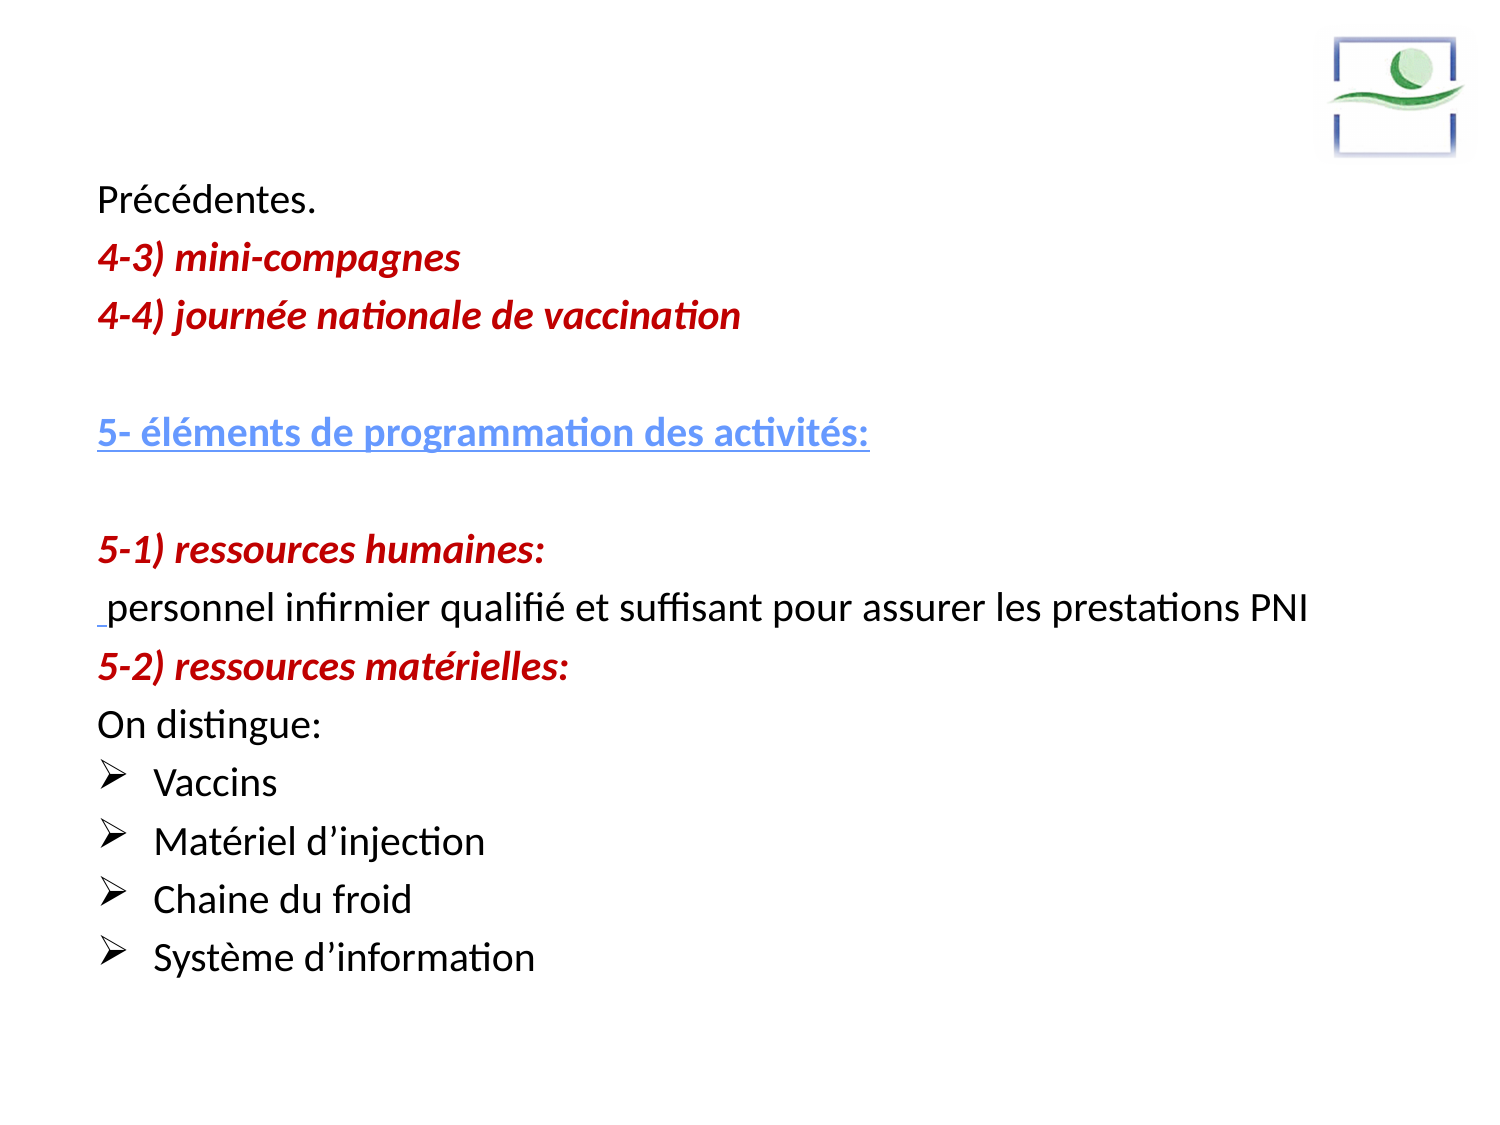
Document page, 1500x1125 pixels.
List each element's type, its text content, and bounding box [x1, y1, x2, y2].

list Précédentes. 4-3) mini-compagnes 4-4) journée nationale de vaccination 5- éléments de programmation des activités: 5-1) ressources humaines: personnel infirmier qualifié et suffisant pour assurer les prestations PNI 5-2) ressources matérielles: On distingue: Vaccins Matériel d’injection Chaine du froid Système d’information [82, 164, 1432, 885]
picture [1312, 23, 1479, 166]
